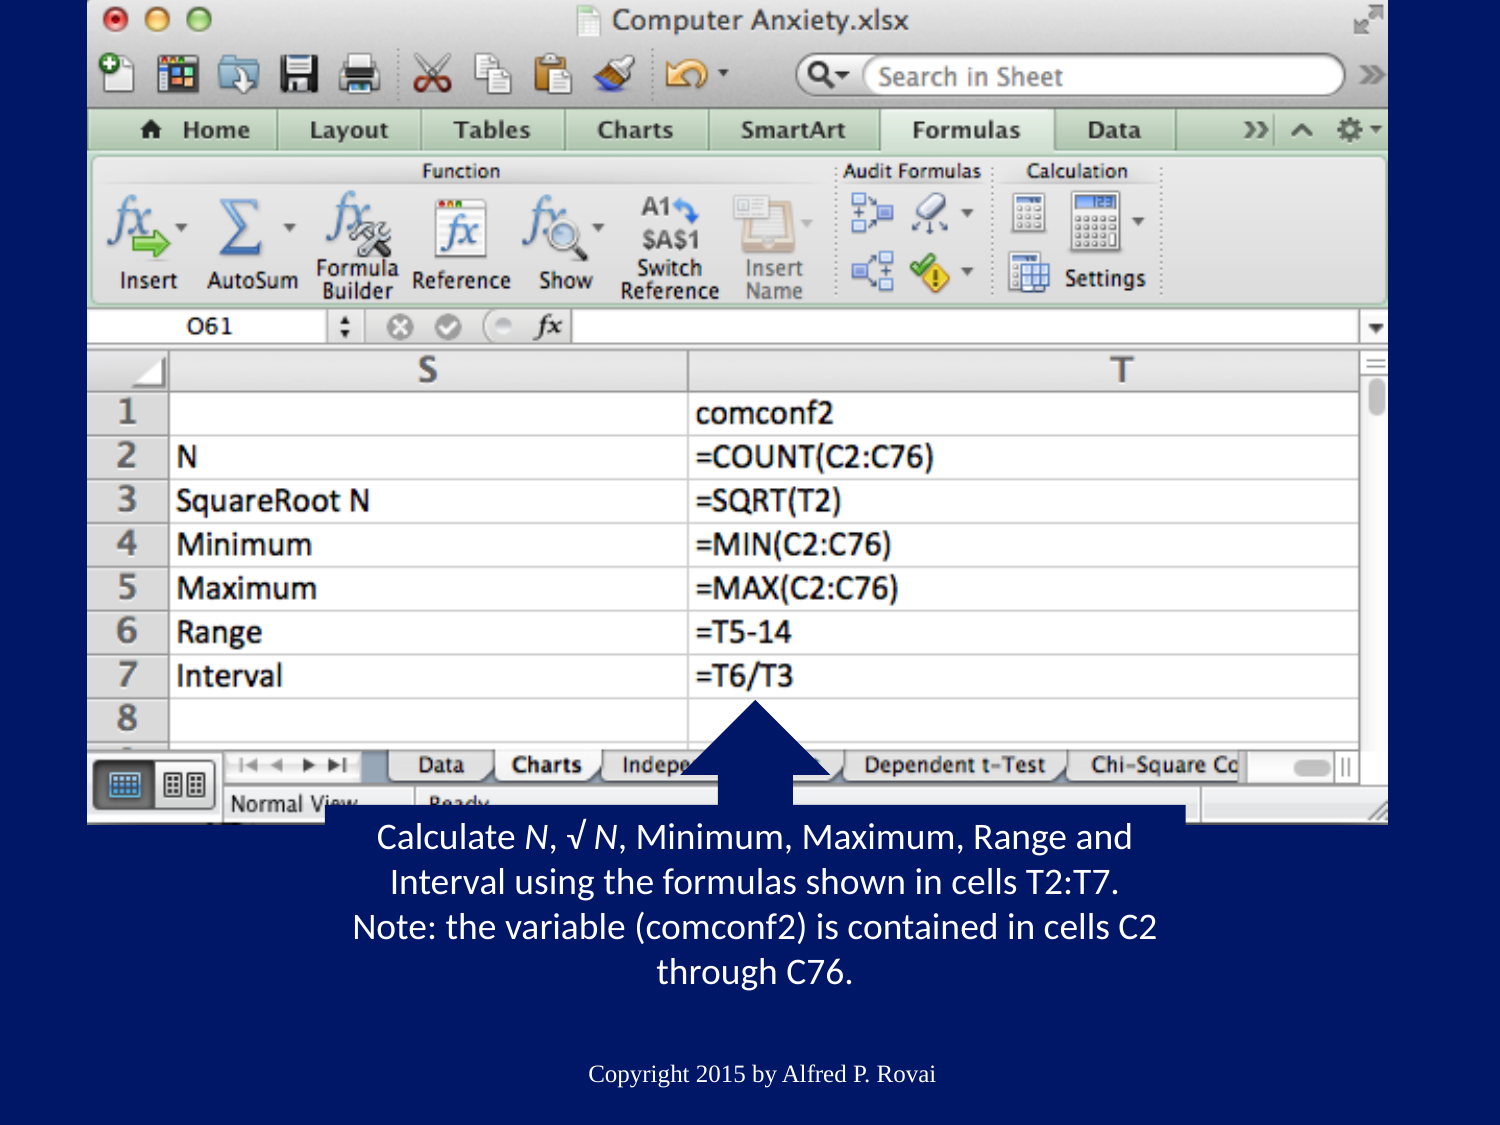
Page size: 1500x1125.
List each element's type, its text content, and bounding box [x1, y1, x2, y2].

text_box Calculate N, √ N, Minimum, Maximum, Range and Interval using the formulas shown in cells T2:T7. Note: the variable (comconf2) is contained in cells C2 through C76. [324, 834, 1186, 1000]
picture [87, 0, 1388, 826]
footer Copyright 2015 by Alfred P. Rovai [262, 1042, 1263, 1103]
